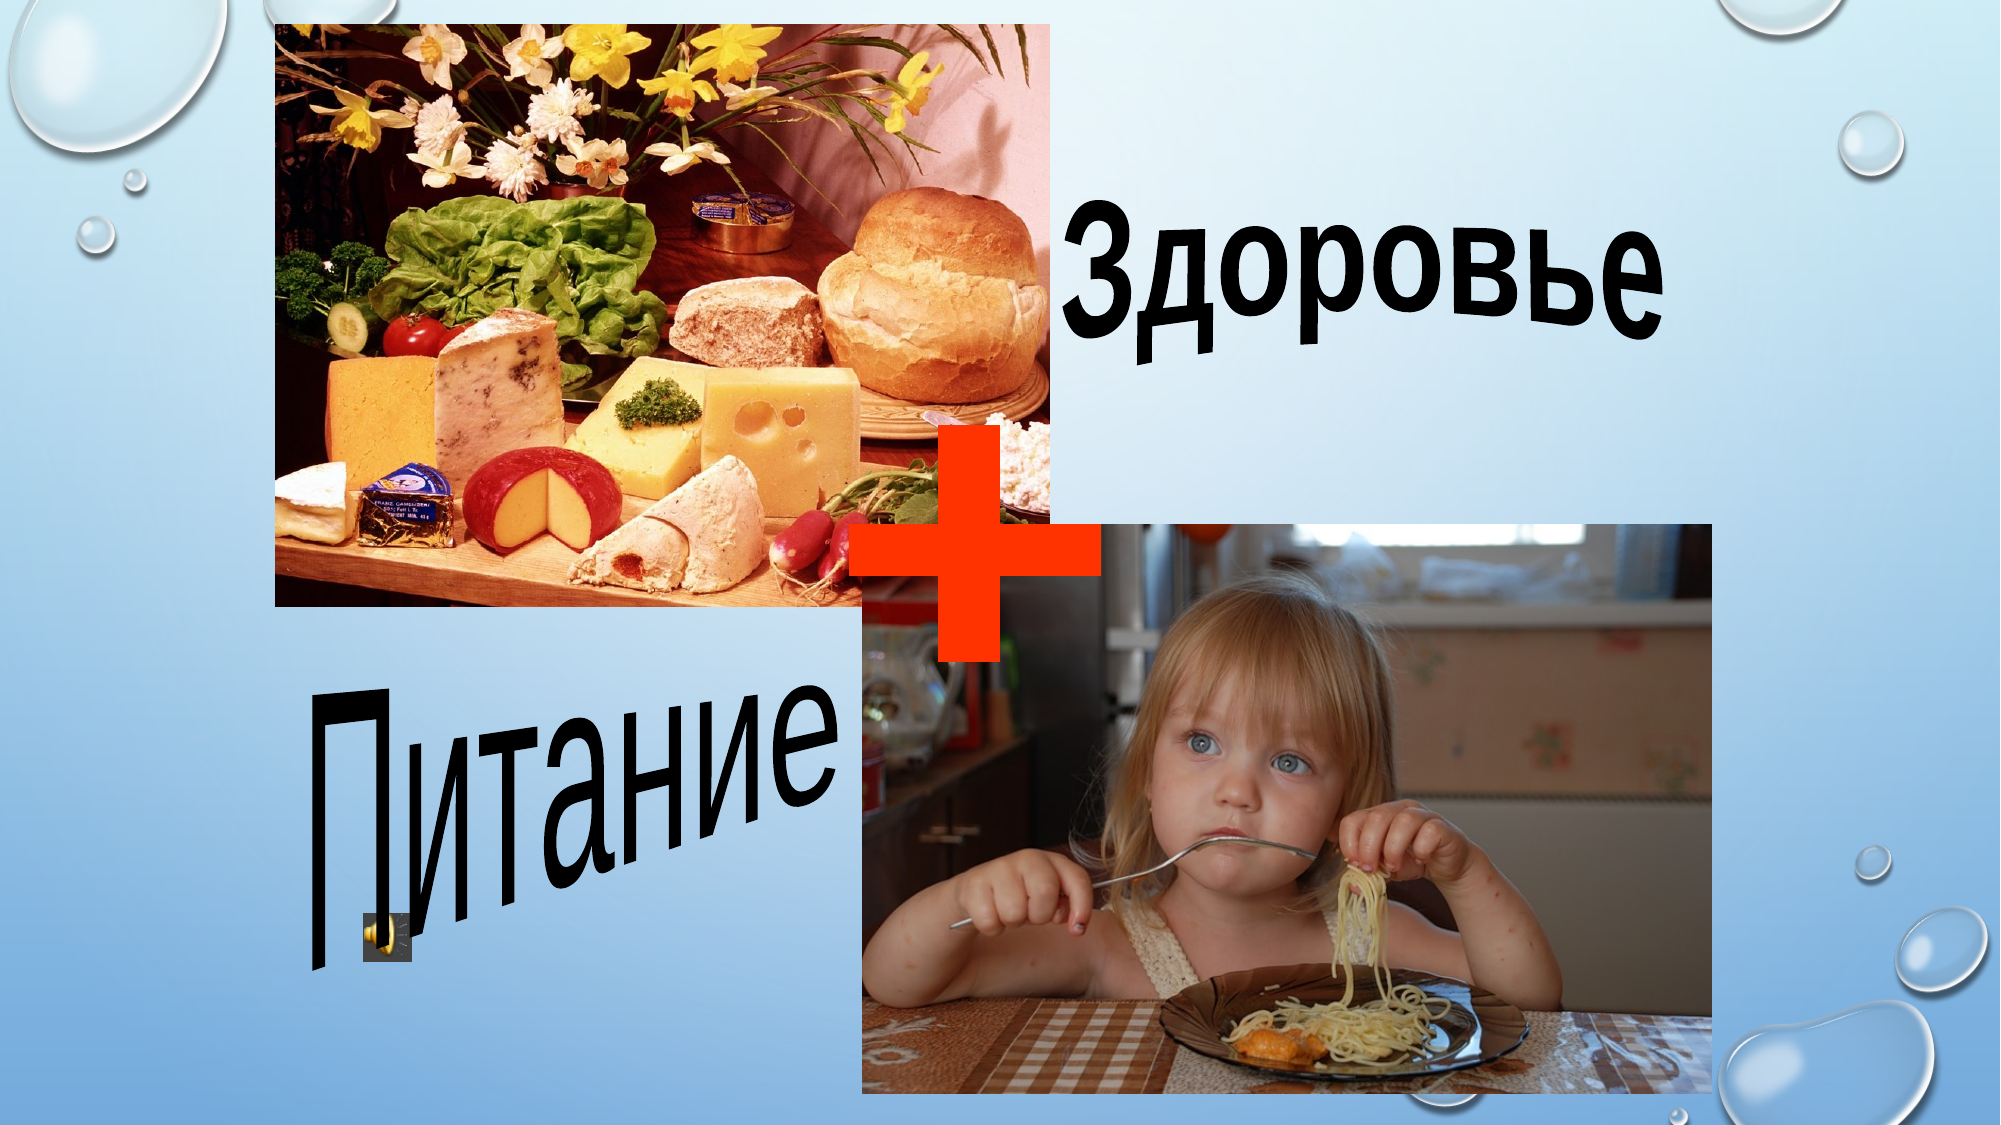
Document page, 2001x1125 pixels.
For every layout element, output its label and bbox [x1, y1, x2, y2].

text_box [937, 424, 1001, 663]
picture [0, 0, 2000, 1125]
